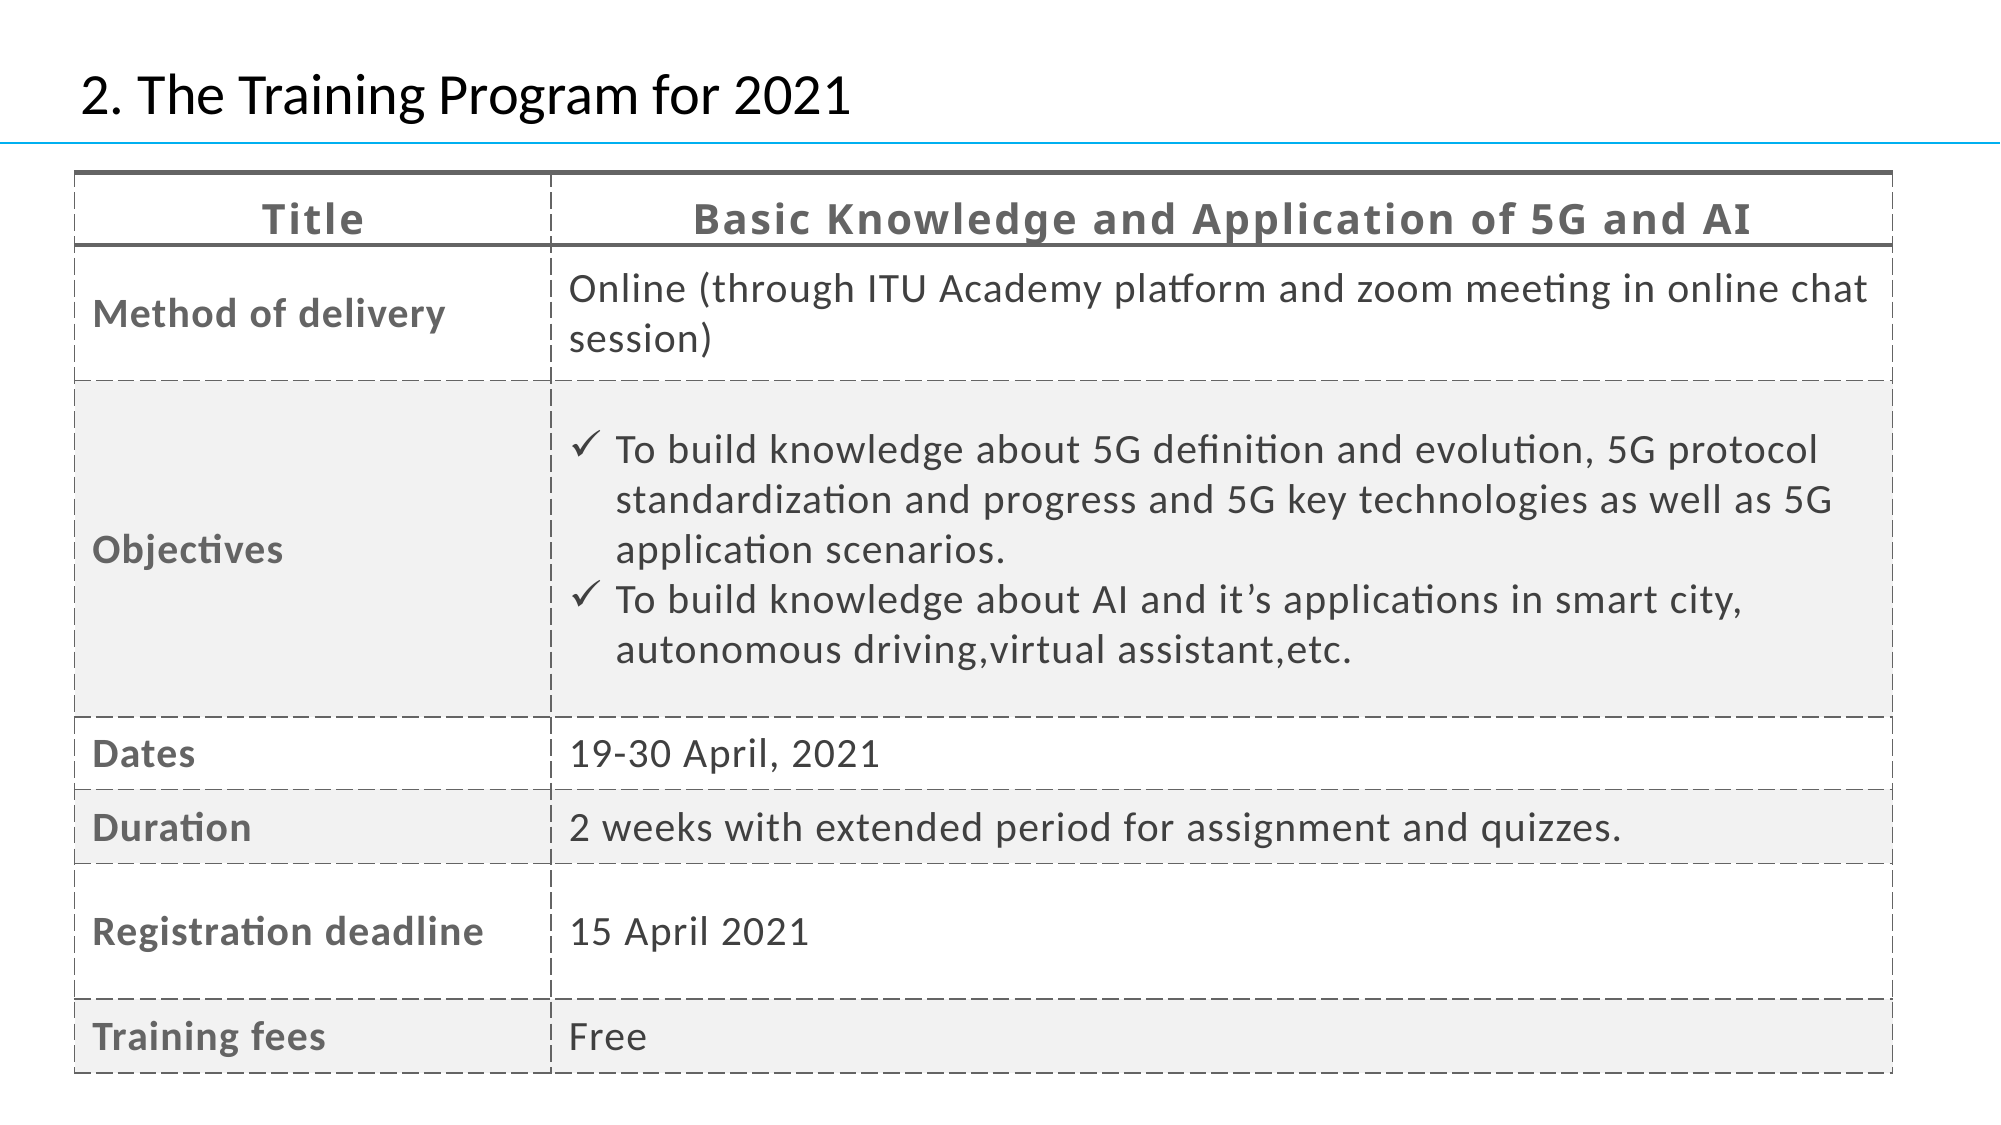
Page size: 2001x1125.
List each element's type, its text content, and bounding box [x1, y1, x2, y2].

table_cell Duration [75, 789, 551, 863]
table_cell Free [551, 999, 1893, 1073]
table_cell To build knowledge about 5G definition and evolution, 5G protocol standardization and progress and 5G key technologies as well as 5G application scenarios. To build knowledge about AI and it’s applications in smart city, autonomous driving,virtual assistant,etc. [551, 381, 1893, 717]
table_cell 2 weeks with extended period for assignment and quizzes. [551, 789, 1893, 863]
table_cell 19-30 April, 2021 [551, 717, 1893, 789]
table_cell Training fees [75, 999, 551, 1073]
table_cell Dates [75, 717, 551, 789]
table_header Basic Knowledge and Application of 5G and AI [551, 175, 1893, 243]
table_cell 15 April 2021 [551, 863, 1893, 999]
table_header Title [75, 175, 551, 243]
table_cell Online (through ITU Academy platform and zoom meeting in online chat session) [551, 247, 1893, 381]
table_cell Objectives [75, 381, 551, 717]
table_cell Registration deadline [75, 863, 551, 999]
table_cell Method of delivery [75, 247, 551, 381]
text_box 2. The Training Program for 2021 [65, 48, 999, 134]
